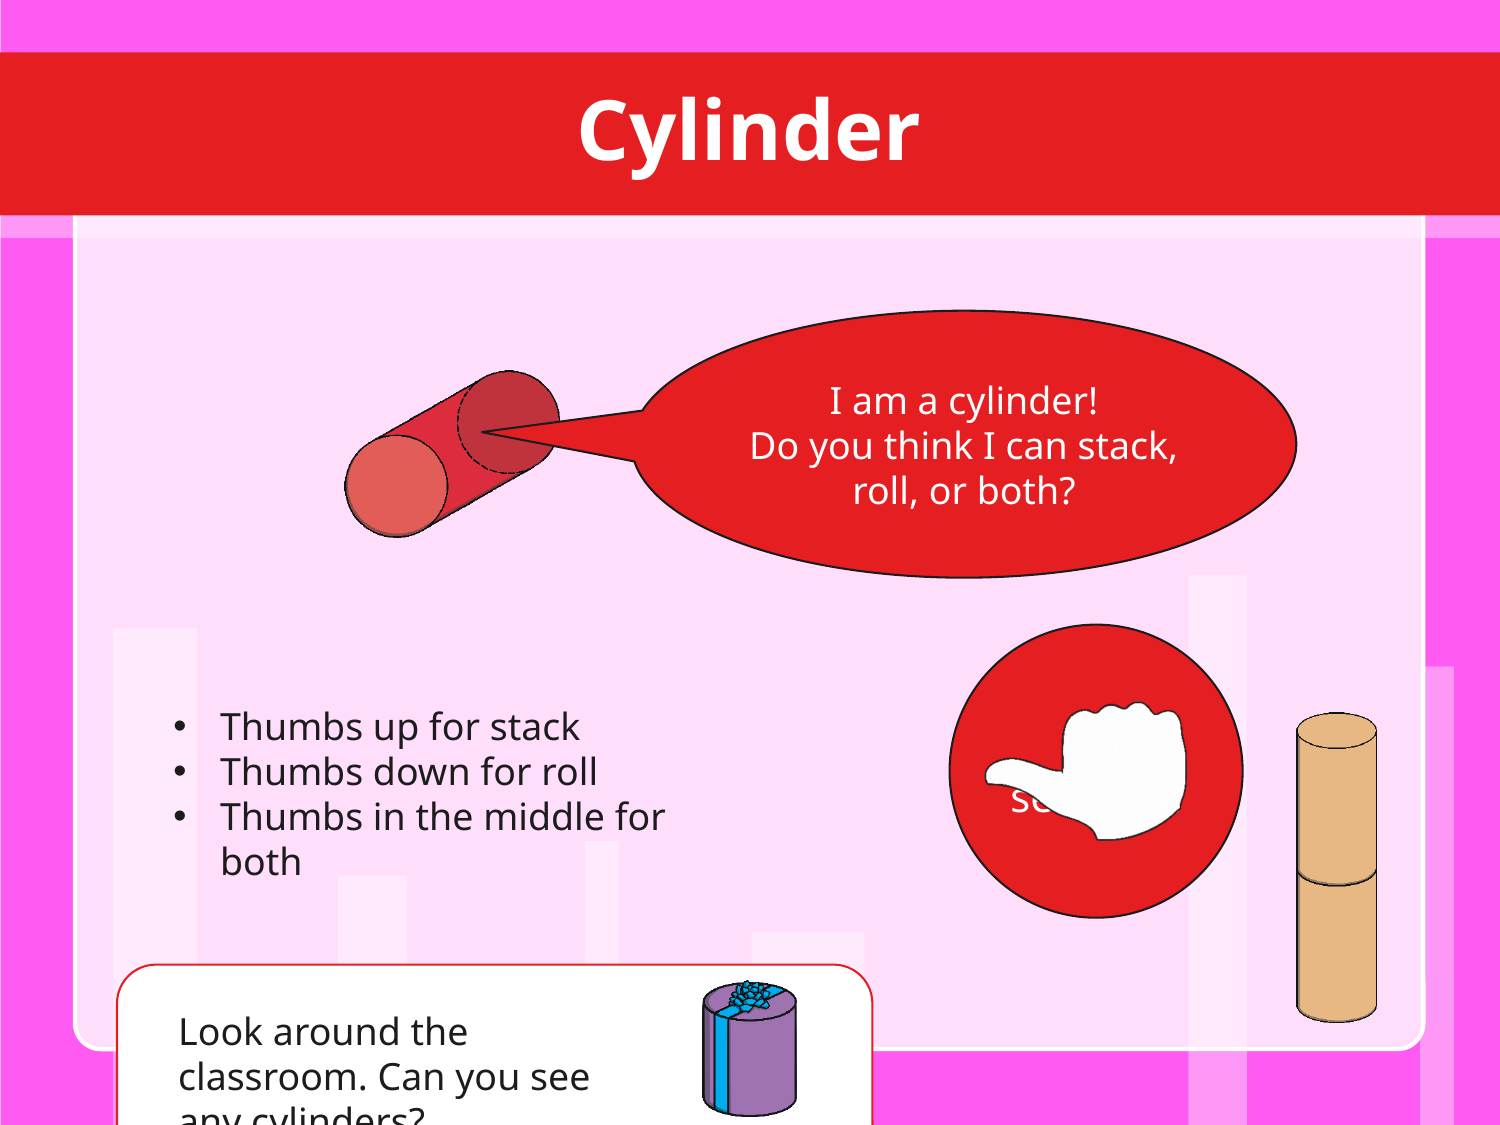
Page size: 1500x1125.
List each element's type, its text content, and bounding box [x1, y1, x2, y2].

title Cylinder [0, 50, 1500, 218]
text_box I am a cylinder! Do you think I can stack, roll, or both? [560, 309, 1298, 579]
text_box 10 seconds! [948, 623, 1244, 919]
text_box Thumbs up for stack Thumbs down for roll Thumbs in the middle for both [158, 695, 767, 891]
picture [874, 218, 1500, 1125]
picture [344, 370, 560, 538]
text_box Look around the classroom. Can you see any cylinders? [163, 1000, 655, 1125]
picture [0, 218, 115, 1125]
picture [985, 670, 1187, 873]
text_box [115, 963, 874, 1125]
picture [702, 980, 797, 1117]
picture [0, 0, 1500, 50]
picture [1296, 712, 1377, 1023]
